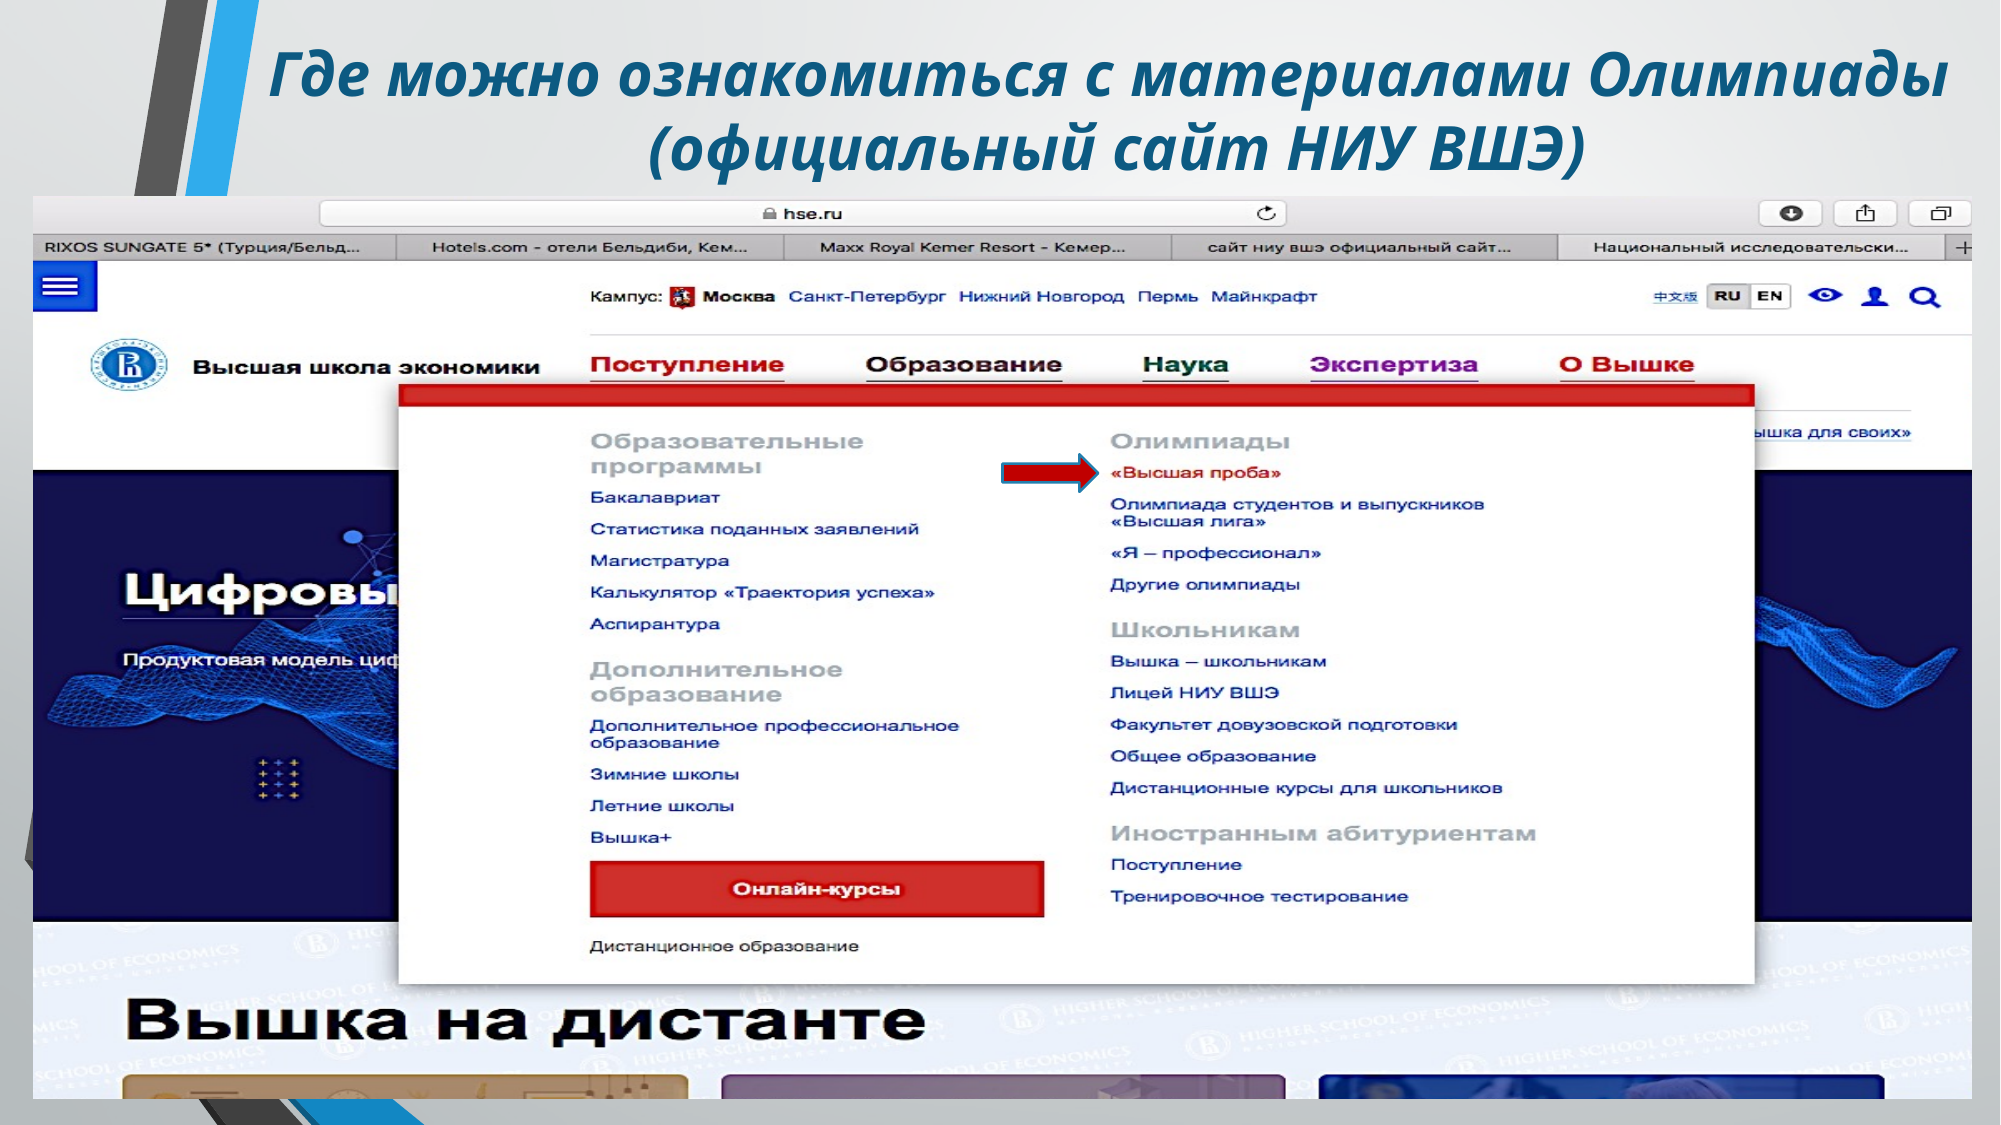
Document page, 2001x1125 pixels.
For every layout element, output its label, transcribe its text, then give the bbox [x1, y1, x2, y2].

title Где можно ознакомиться с материалами Олимпиады (официальный сайт НИУ ВШЭ) [236, 0, 2000, 219]
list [32, 196, 1973, 1099]
